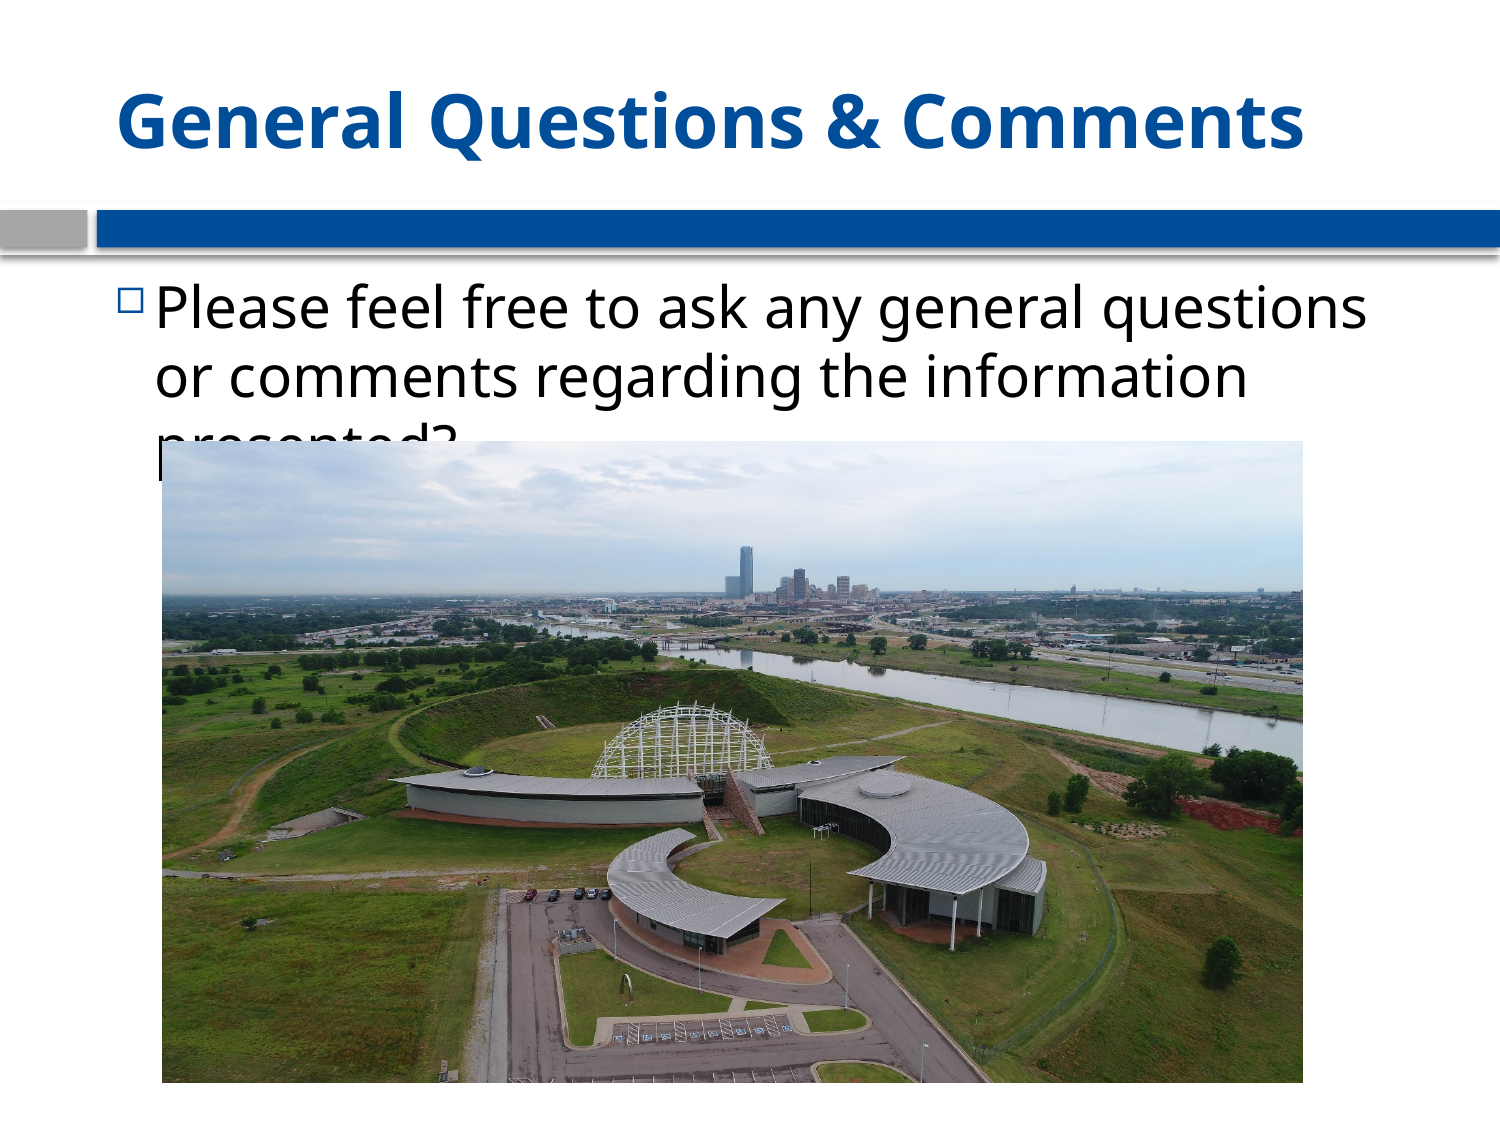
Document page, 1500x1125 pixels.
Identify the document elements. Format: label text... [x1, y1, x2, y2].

picture [162, 440, 1303, 1083]
title General Questions & Comments [100, 37, 1438, 200]
list Please feel free to ask any general questions or comments regarding the information presented? [100, 262, 1438, 1088]
